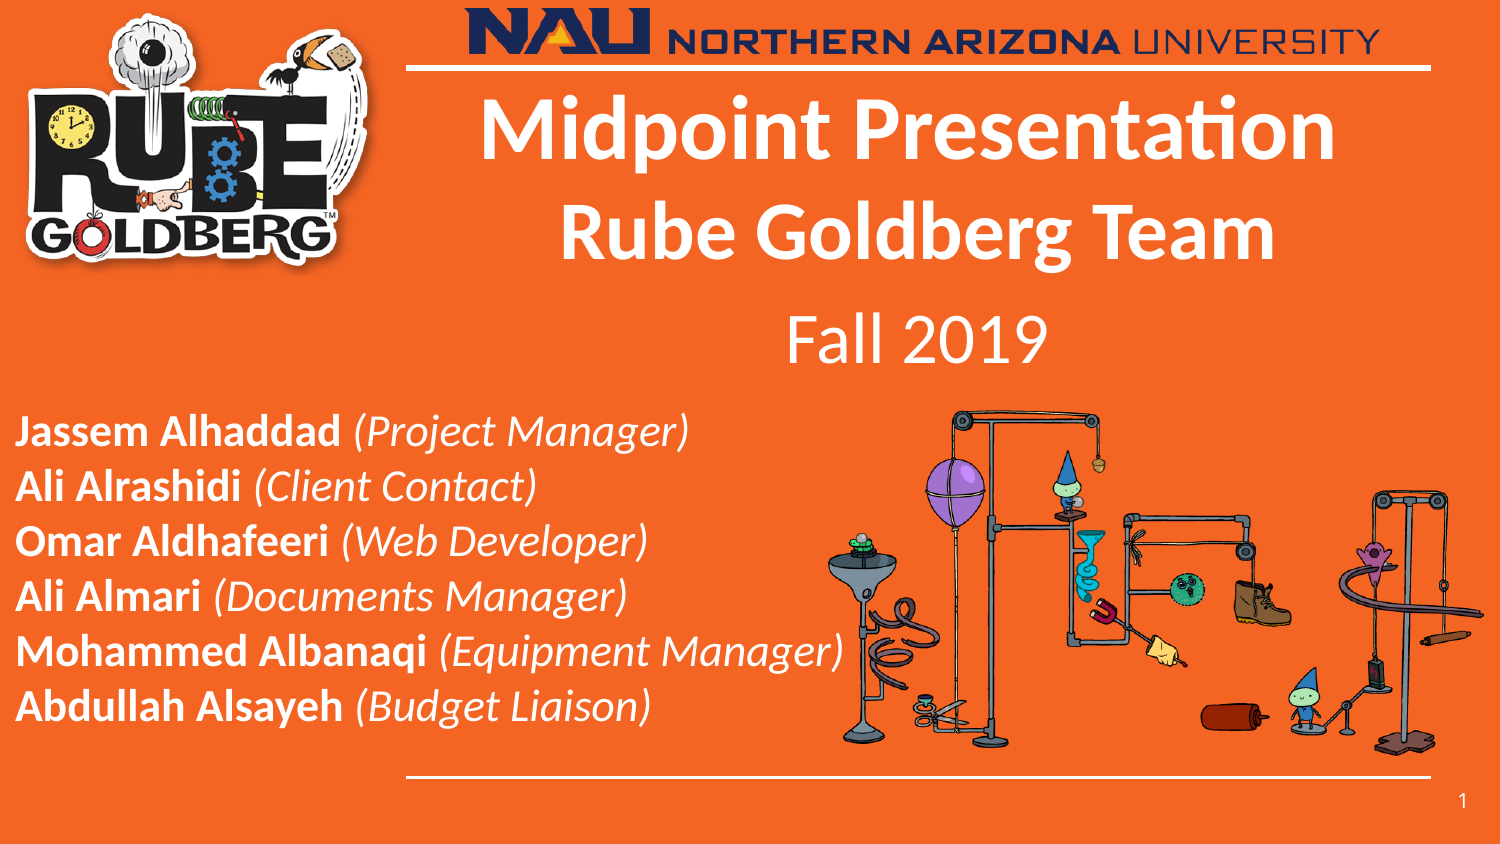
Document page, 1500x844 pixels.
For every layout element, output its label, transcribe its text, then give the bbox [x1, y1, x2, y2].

text_box Fall 2019 [770, 275, 1073, 396]
text_box Midpoint Presentation [463, 61, 1380, 194]
picture [463, 8, 1380, 54]
text_box Jassem Alhaddad (Project Manager) Ali Alrashidi (Client Contact) Omar Aldhafeeri (Web Developer) Ali Almari (Documents Manager) Mohammed Albanaqi (Equipment Manager) Abdullah Alsayeh (Budget Liaison) [0, 385, 877, 806]
title Rube Goldberg Team [544, 194, 1300, 302]
picture [15, 0, 385, 277]
slide_number ‹#› [1394, 769, 1484, 786]
picture [826, 408, 1485, 757]
text_box [1197, 786, 1500, 844]
